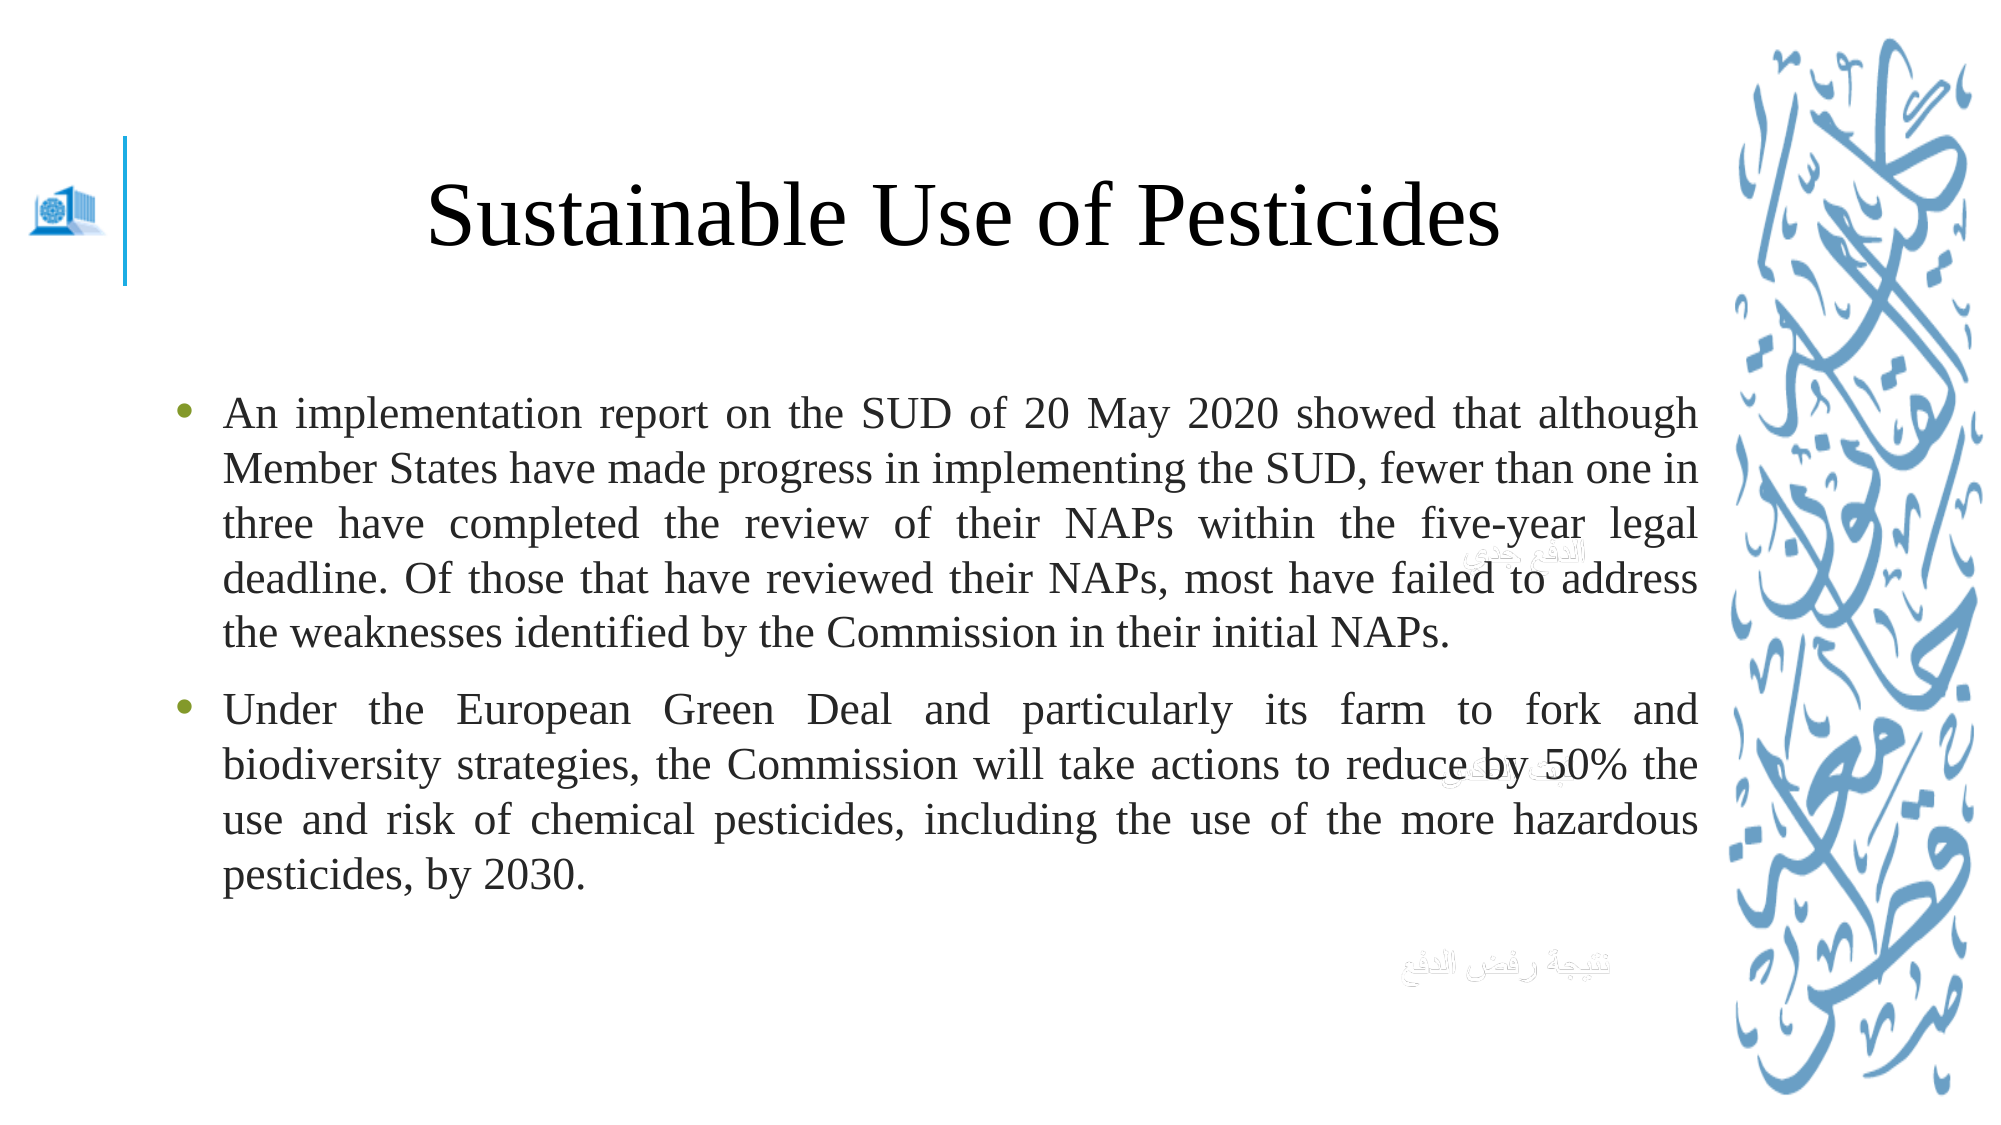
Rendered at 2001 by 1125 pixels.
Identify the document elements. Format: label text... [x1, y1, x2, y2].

list An implementation report on the SUD of 20 May 2020 showed that although Member States have made progress in implementing the SUD, fewer than one in three have completed the review of their NAPs within the five-year legal deadline. Of those that have reviewed their NAPs, most have failed to address the weaknesses identified by the Commission in their initial NAPs. Under the European Green Deal and particularly its farm to fork and biodiversity strategies, the Commission will take actions to reduce by 50% the use and risk of chemical pesticides, including the use of the more hazardous pesticides, by 2030. [168, 375, 1708, 956]
picture [1718, 26, 1987, 1125]
title Sustainable Use of Pesticides [168, 96, 1711, 342]
picture [1377, 929, 1649, 1011]
picture [1394, 517, 1658, 600]
picture [1377, 736, 1641, 819]
picture [24, 179, 111, 240]
